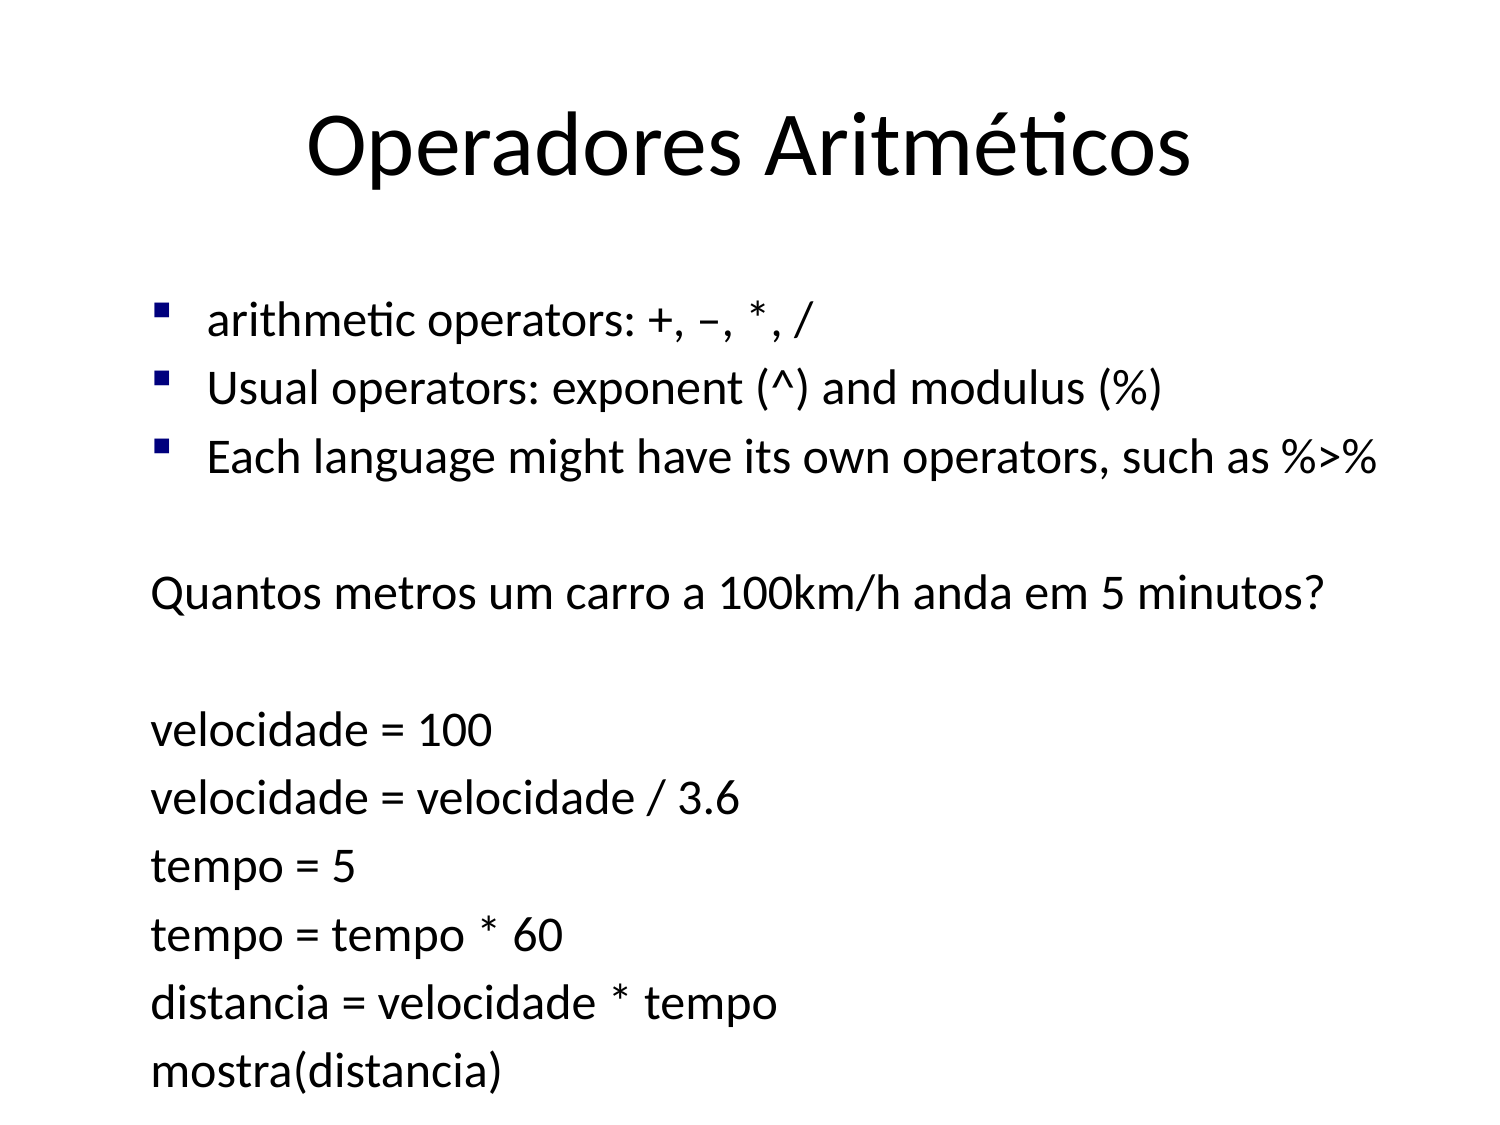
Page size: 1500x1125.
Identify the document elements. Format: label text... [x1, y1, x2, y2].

text_box arithmetic operators: +, –, *, / Usual operators: exponent (^) and modulus (%) Each language might have its own operators, such as %>% Quantos metros um carro a 100km/h anda em 5 minutos? velocidade = 100 velocidade = velocidade / 3.6 tempo = 5 tempo = tempo * 60 distancia = velocidade * tempo mostra(distancia) [135, 278, 1435, 1106]
title Operadores Aritméticos [75, 45, 1425, 233]
